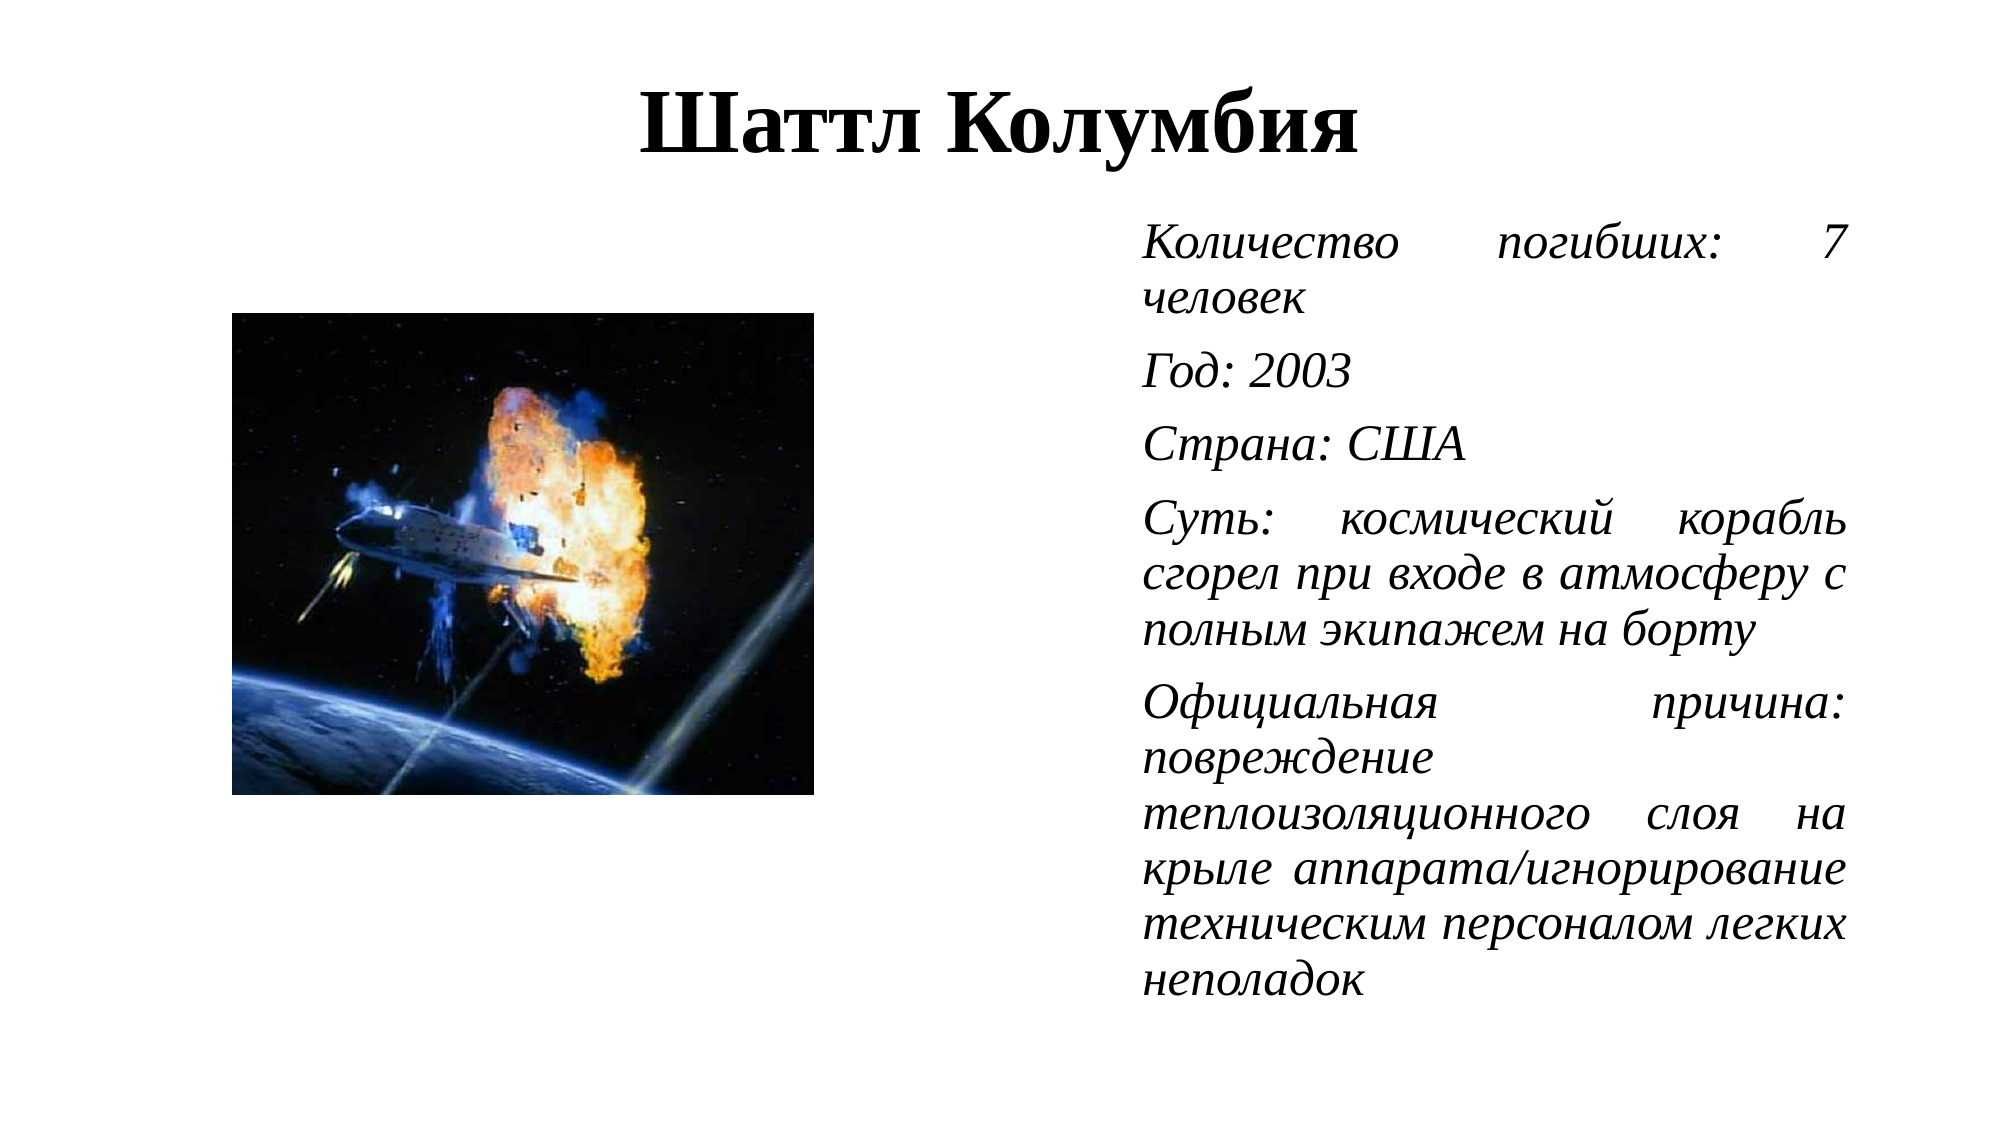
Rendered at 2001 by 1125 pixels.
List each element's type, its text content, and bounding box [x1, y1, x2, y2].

title Шаттл Колумбия [137, 59, 1863, 187]
list Количество погибших: 7 человек Год: 2003 Страна: США Суть: космический корабль сгорел при входе в атмосферу с полным экипажем на борту Официальная причина: повреждение теплоизоляционного слоя на крыле аппарата/игнорирование техническим персоналом легких неполадок [1127, 206, 1863, 1023]
picture [232, 313, 814, 795]
